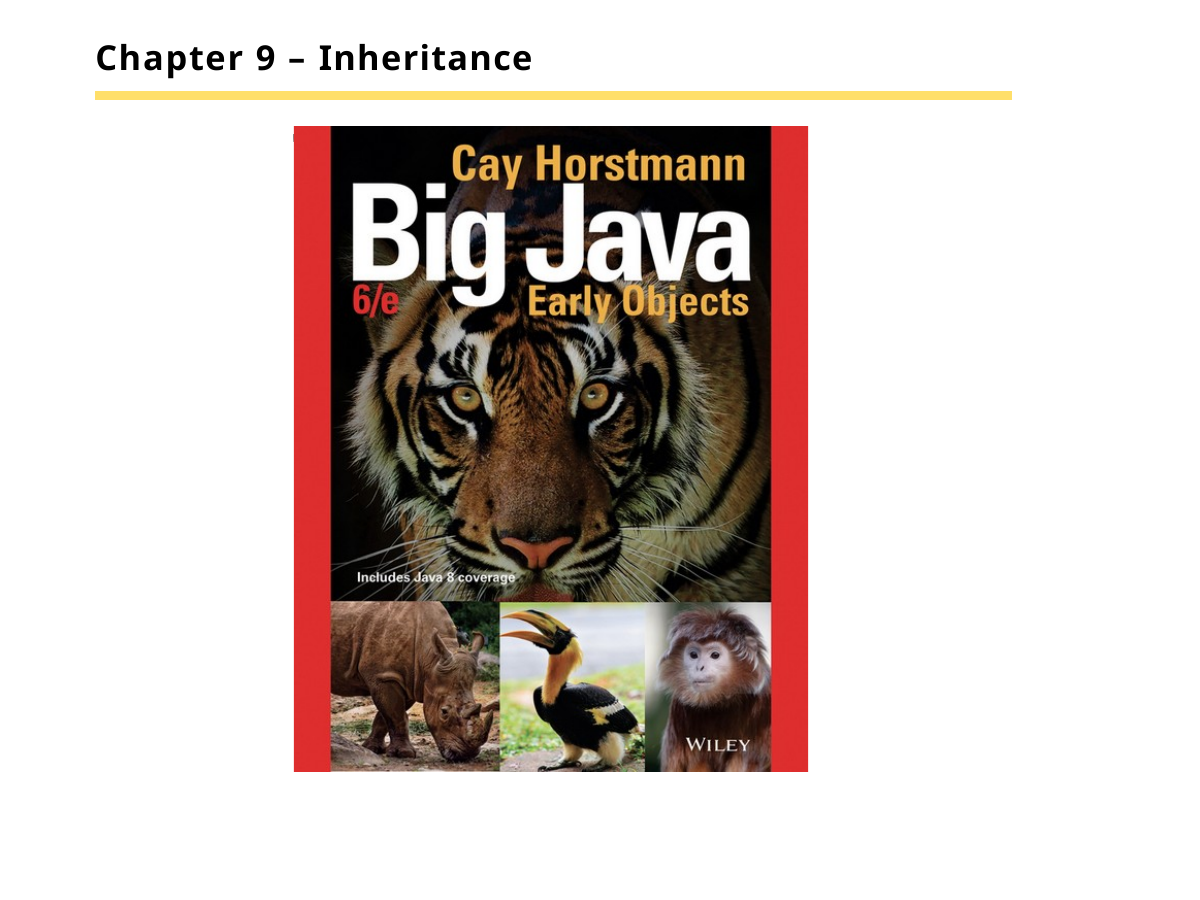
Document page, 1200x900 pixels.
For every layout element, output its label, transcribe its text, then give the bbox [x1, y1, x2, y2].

text_box [293, 126, 809, 772]
title Chapter 9 – Inheritance [93, 36, 1107, 187]
